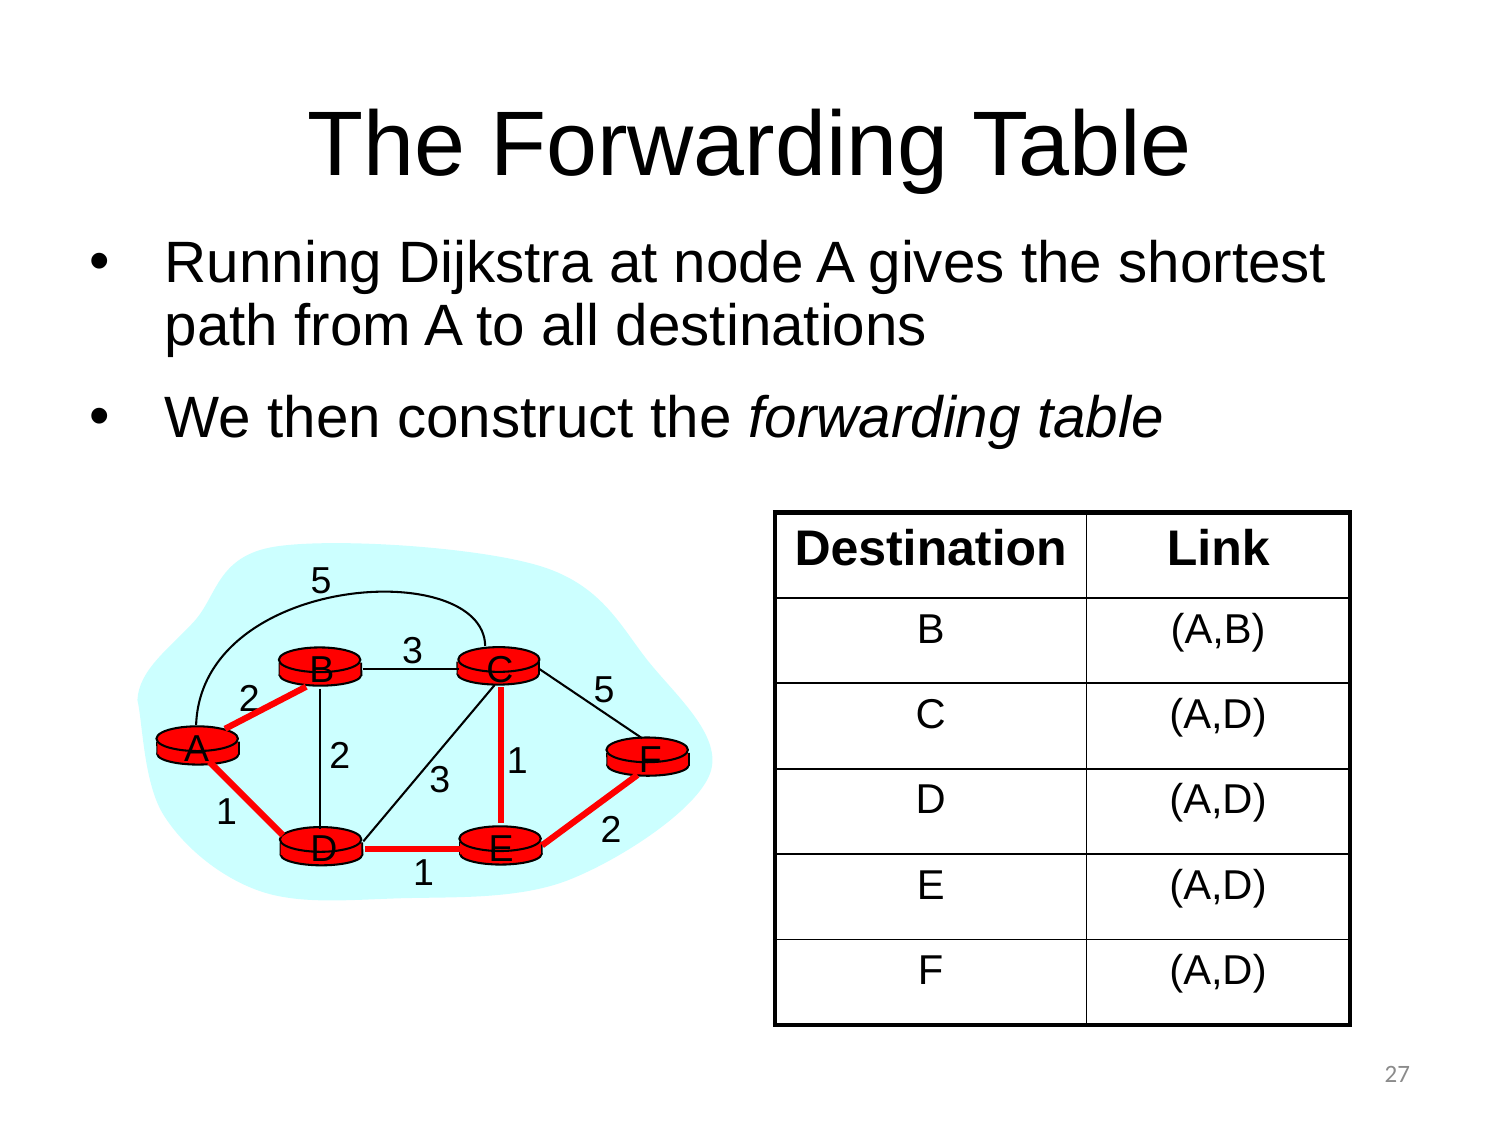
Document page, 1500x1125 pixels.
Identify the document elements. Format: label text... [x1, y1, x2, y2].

text_box Running Dijkstra at node A gives the shortest path from A to all destinations We then construct the forwarding table [74, 224, 1425, 1038]
table_cell (A,B) [1087, 599, 1348, 682]
title The Forwarding Table [75, 45, 1425, 233]
table_header Link [1087, 515, 1348, 597]
table_cell (A,D) [1087, 770, 1348, 853]
table_cell F [777, 940, 1086, 1023]
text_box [137, 537, 724, 905]
table_cell (A,D) [1087, 940, 1348, 1023]
table_cell (A,D) [1087, 684, 1348, 768]
table_cell C [777, 684, 1086, 768]
table_header Destination [777, 515, 1086, 597]
table_cell D [777, 770, 1086, 853]
table_cell (A,D) [1087, 855, 1348, 939]
slide_number 27 [1074, 1042, 1425, 1103]
table_cell E [777, 855, 1086, 939]
table_cell B [777, 599, 1086, 682]
